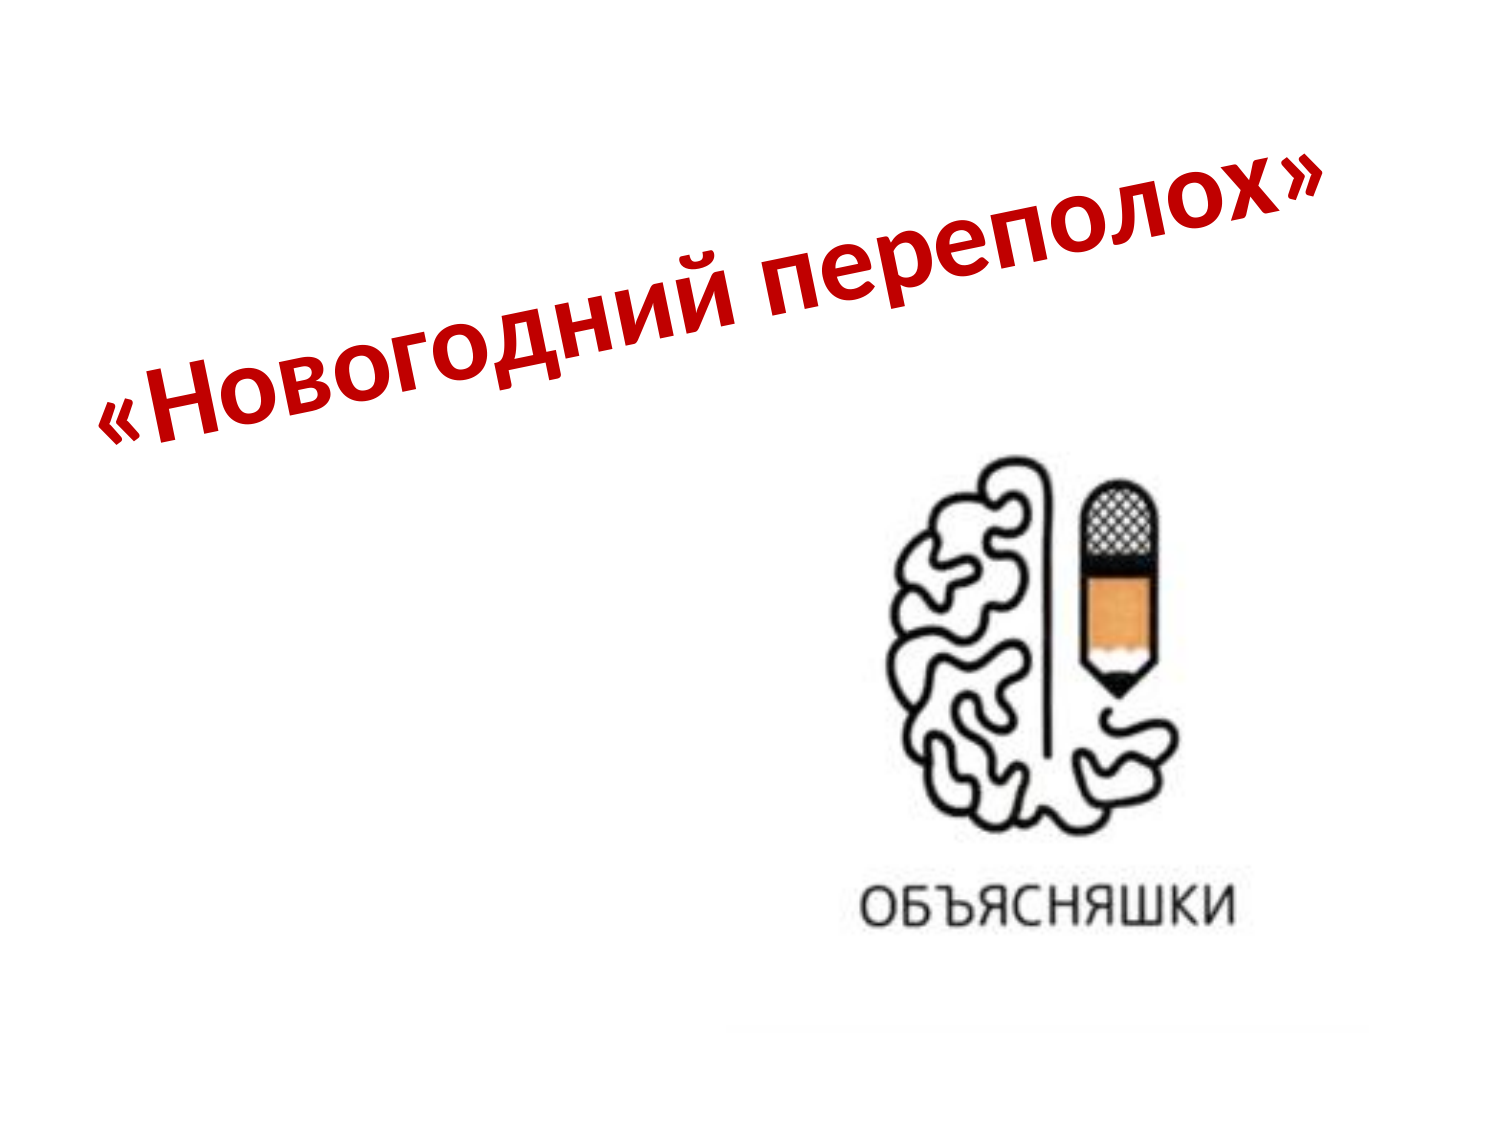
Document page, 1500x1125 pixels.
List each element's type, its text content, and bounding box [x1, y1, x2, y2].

picture [726, 361, 1370, 1034]
title «Новогодний переполох» [29, 54, 1390, 512]
